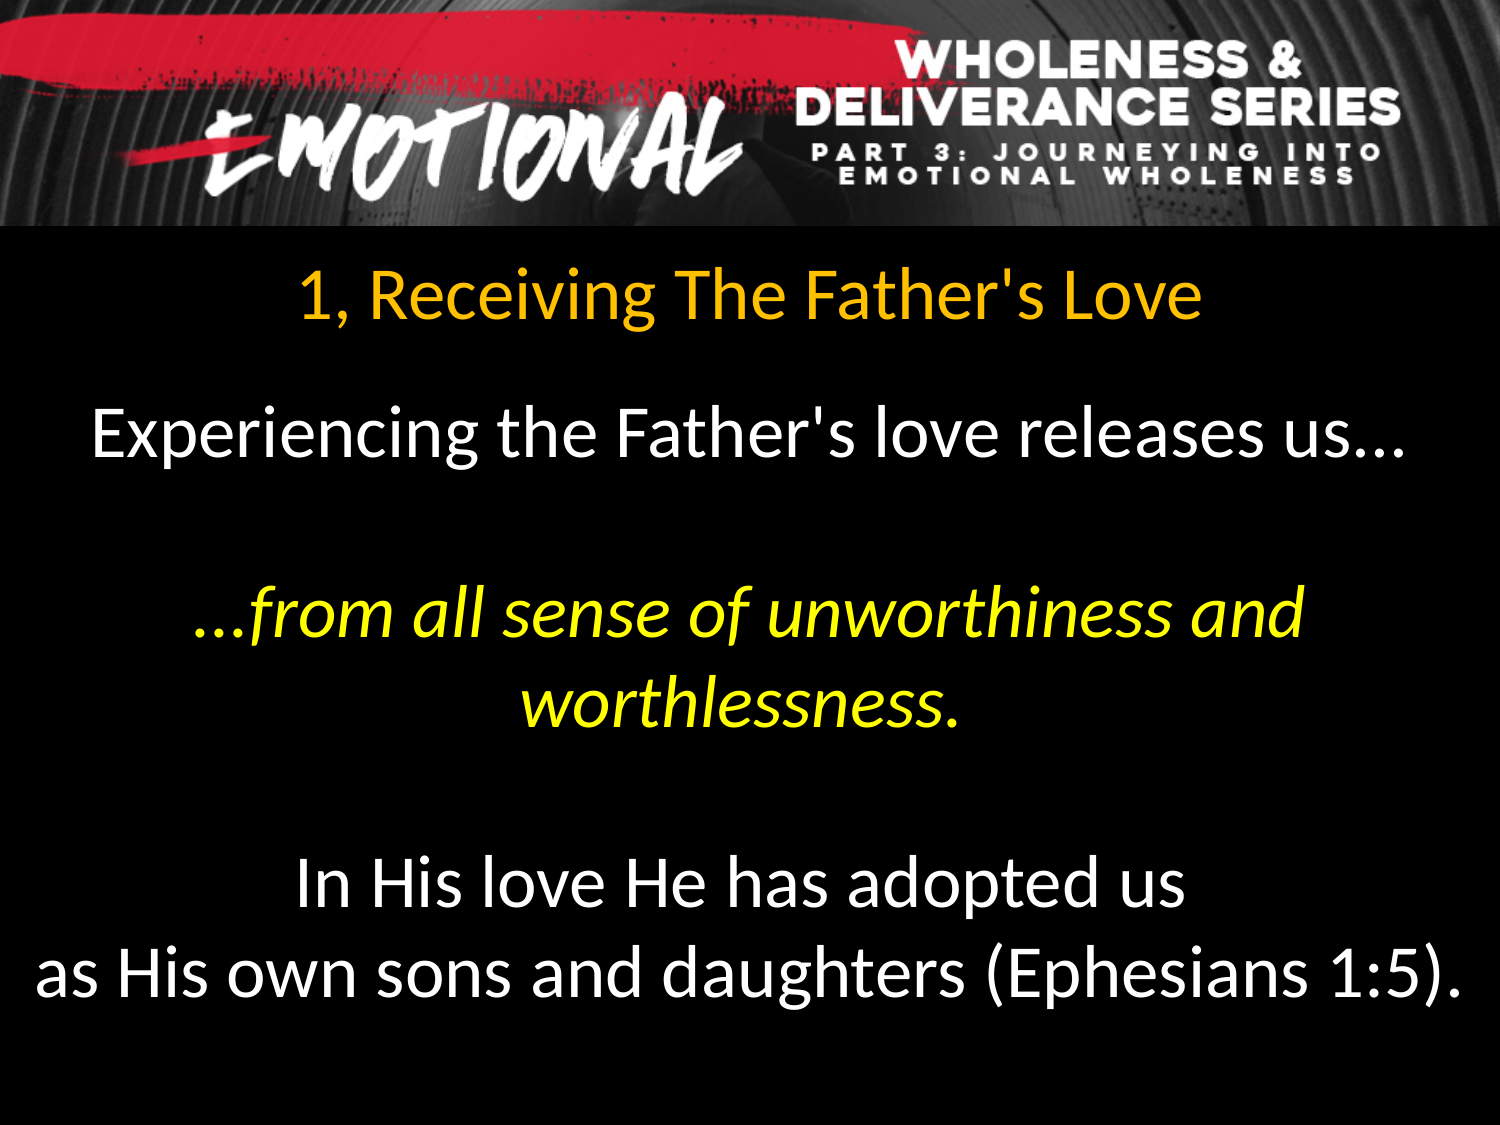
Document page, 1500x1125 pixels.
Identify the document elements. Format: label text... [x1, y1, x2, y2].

text_box 1, Receiving The Father's Love [0, 237, 1500, 343]
text_box Experiencing the Father's love releases us... ...from all sense of unworthiness and worthlessness. In His love He has adopted us as His own sons and daughters (Ephesians 1:5). [0, 374, 1500, 1020]
picture [0, 0, 1500, 226]
